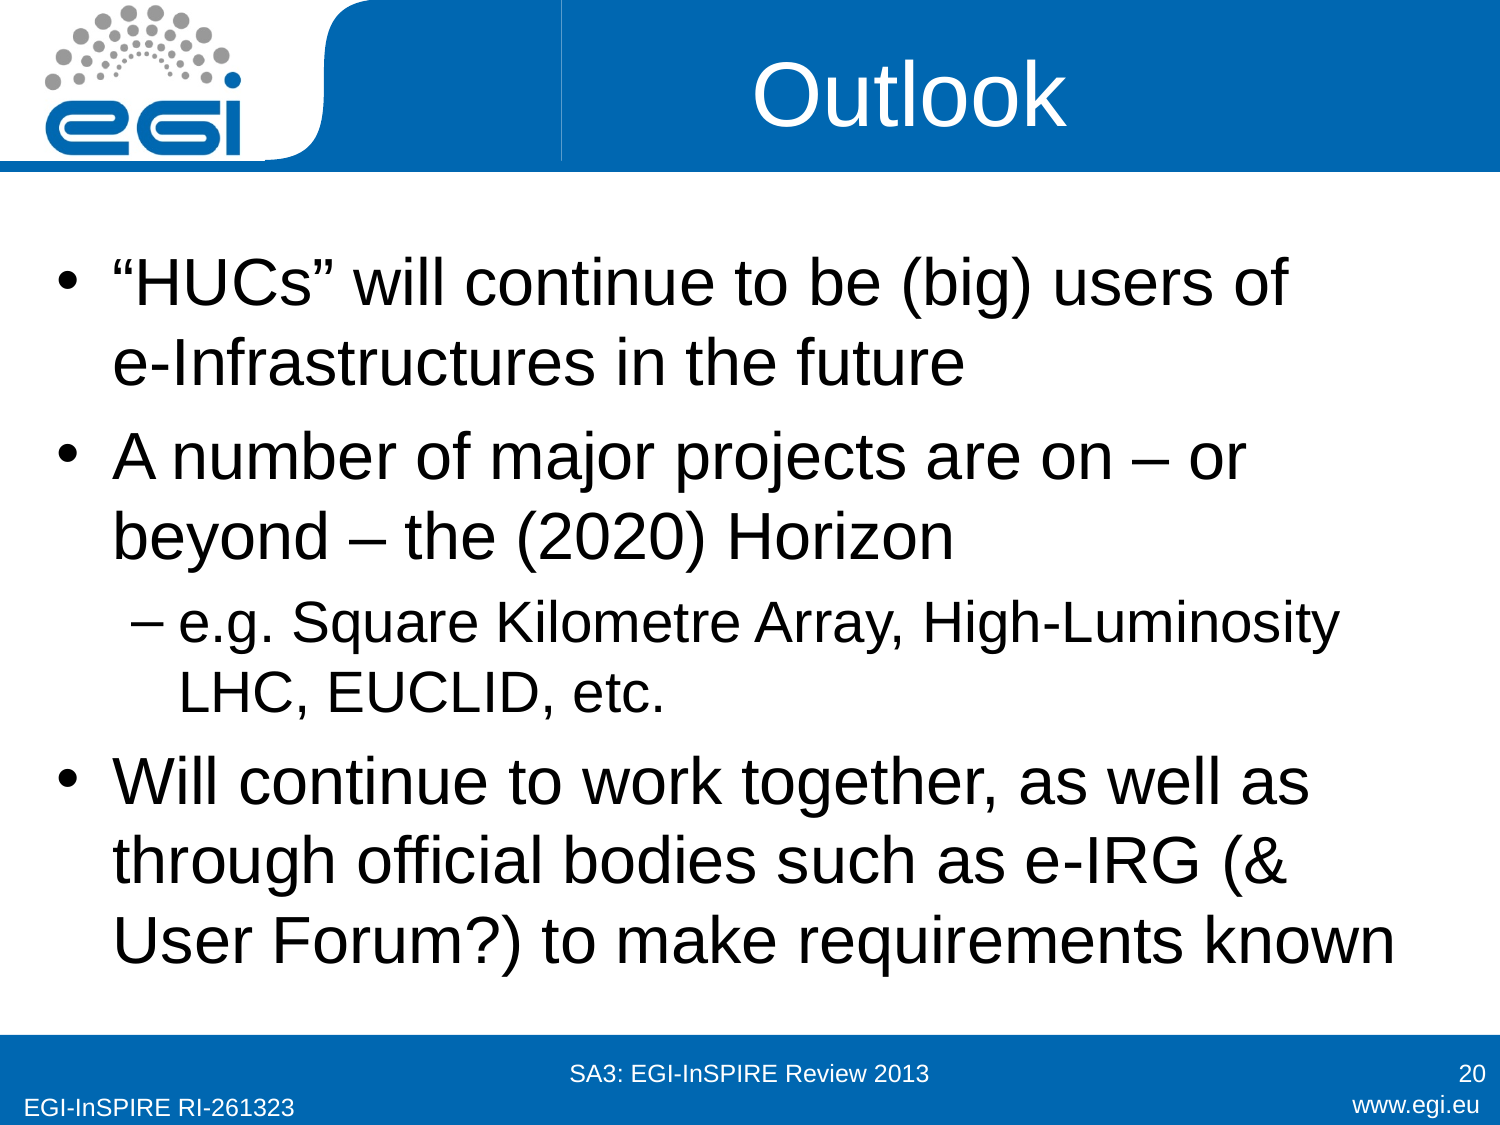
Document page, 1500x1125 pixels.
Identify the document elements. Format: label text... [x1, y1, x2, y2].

slide_number 20 [1151, 1042, 1500, 1103]
footer SA3: EGI-InSPIRE Review 2013 [512, 1042, 988, 1103]
title Outlook [348, 19, 1471, 161]
list “HUCs” will continue to be (big) users of e-Infrastructures in the future A number of major projects are on – or beyond – the (2020) Horizon e.g. Square Kilometre Array, High-Luminosity LHC, EUCLID, etc. Will continue to work together, as well as through official bodies such as e-IRG (& User Forum?) to make requirements known [41, 231, 1425, 975]
picture [0, 0, 265, 161]
